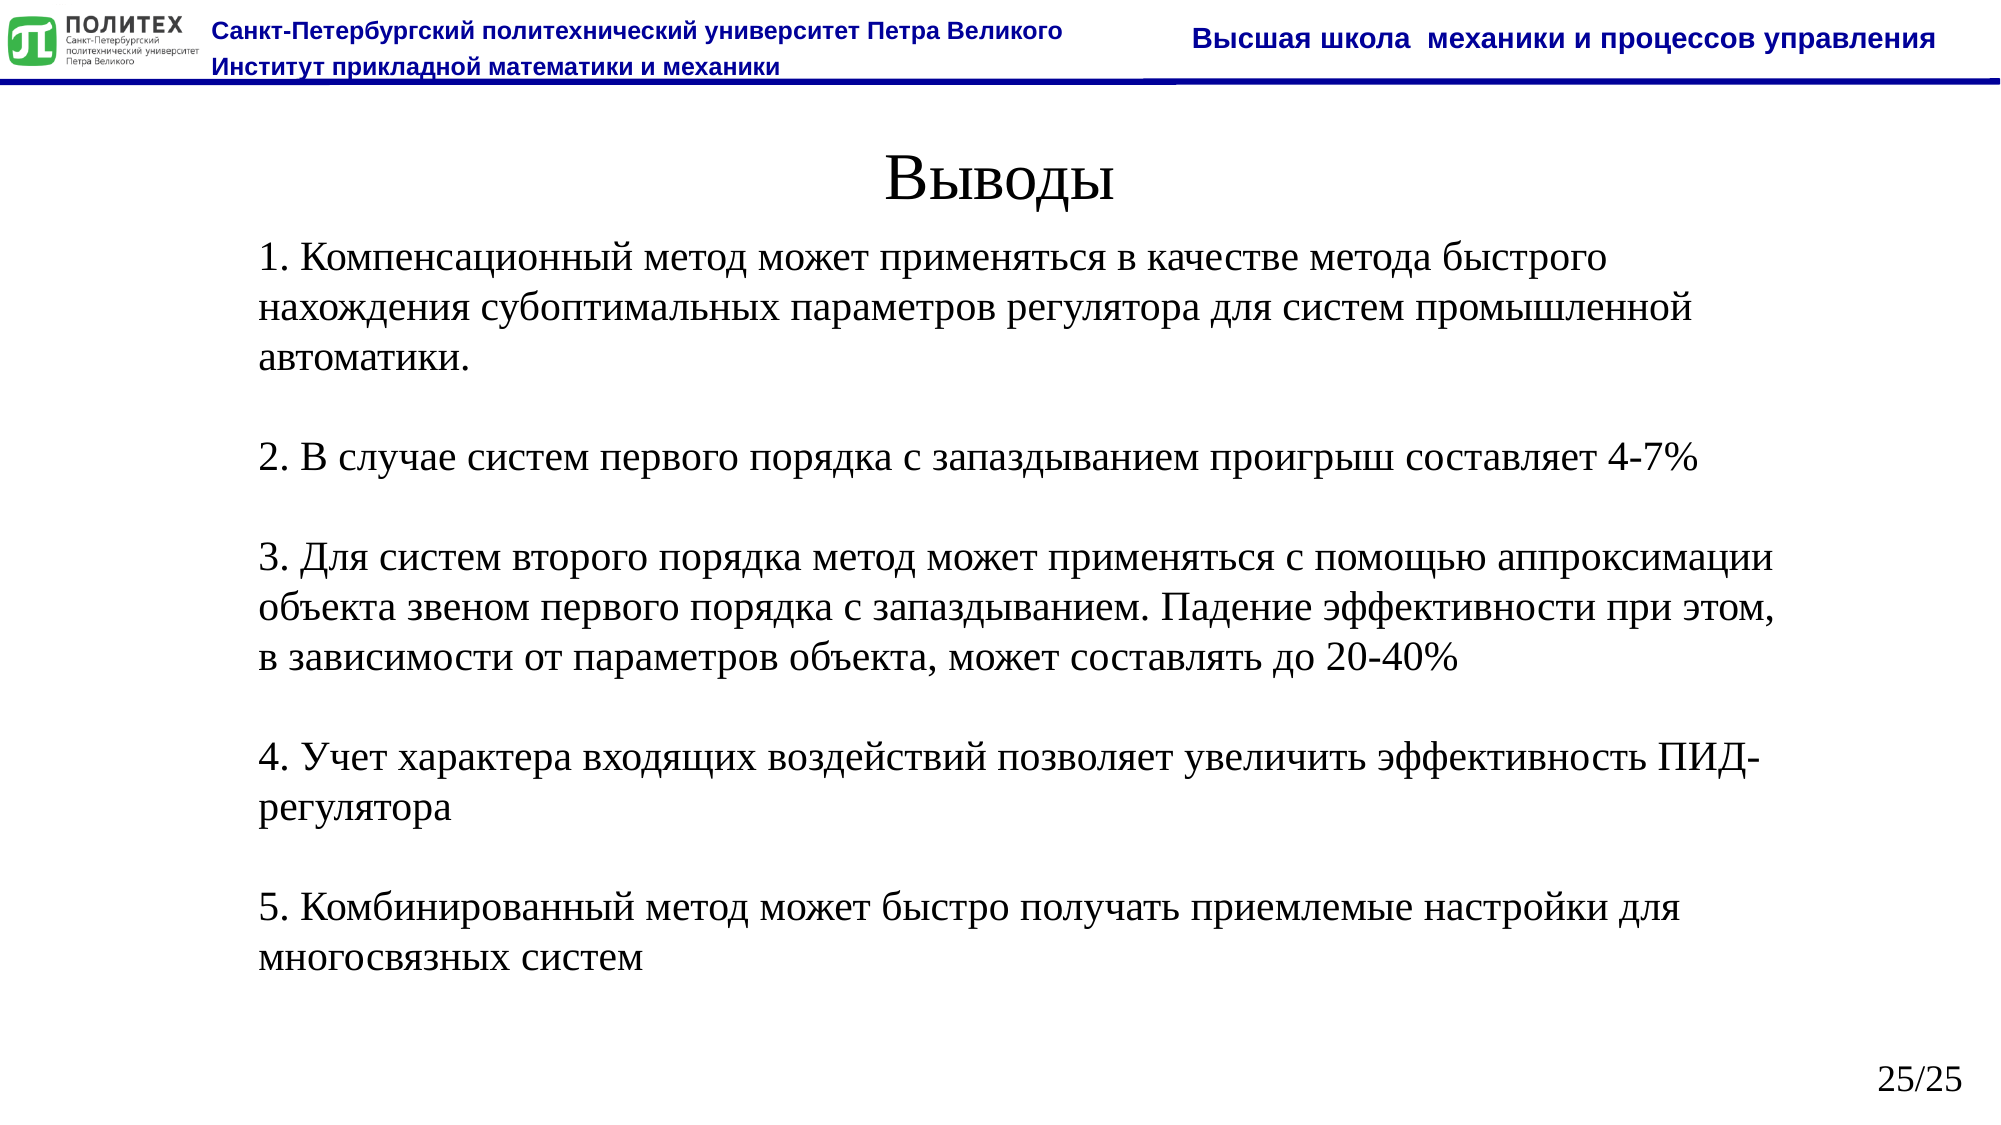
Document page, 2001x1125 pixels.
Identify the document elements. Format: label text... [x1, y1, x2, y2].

text_box 25/25 [1862, 1046, 1979, 1107]
text_box 1. Компенсационный метод может применяться в качестве метода быстрого нахождения субоптимальных параметров регулятора для систем промышленной автоматики. 2. В случае систем первого порядка с запаздыванием проигрыш составляет 4-7% 3. Для систем второго порядка метод может применяться с помощью аппроксимации объекта звеном первого порядка с запаздыванием. Падение эффективности при этом, в зависимости от параметров объекта, может составлять до 20-40% 4. Учет характера входящих воздействий позволяет увеличить эффективность ПИД-регулятора 5. Комбинированный метод может быстро получать приемлемые настройки для многосвязных систем [243, 221, 1804, 987]
text_box Выводы [728, 125, 1272, 221]
picture [3, 5, 206, 77]
